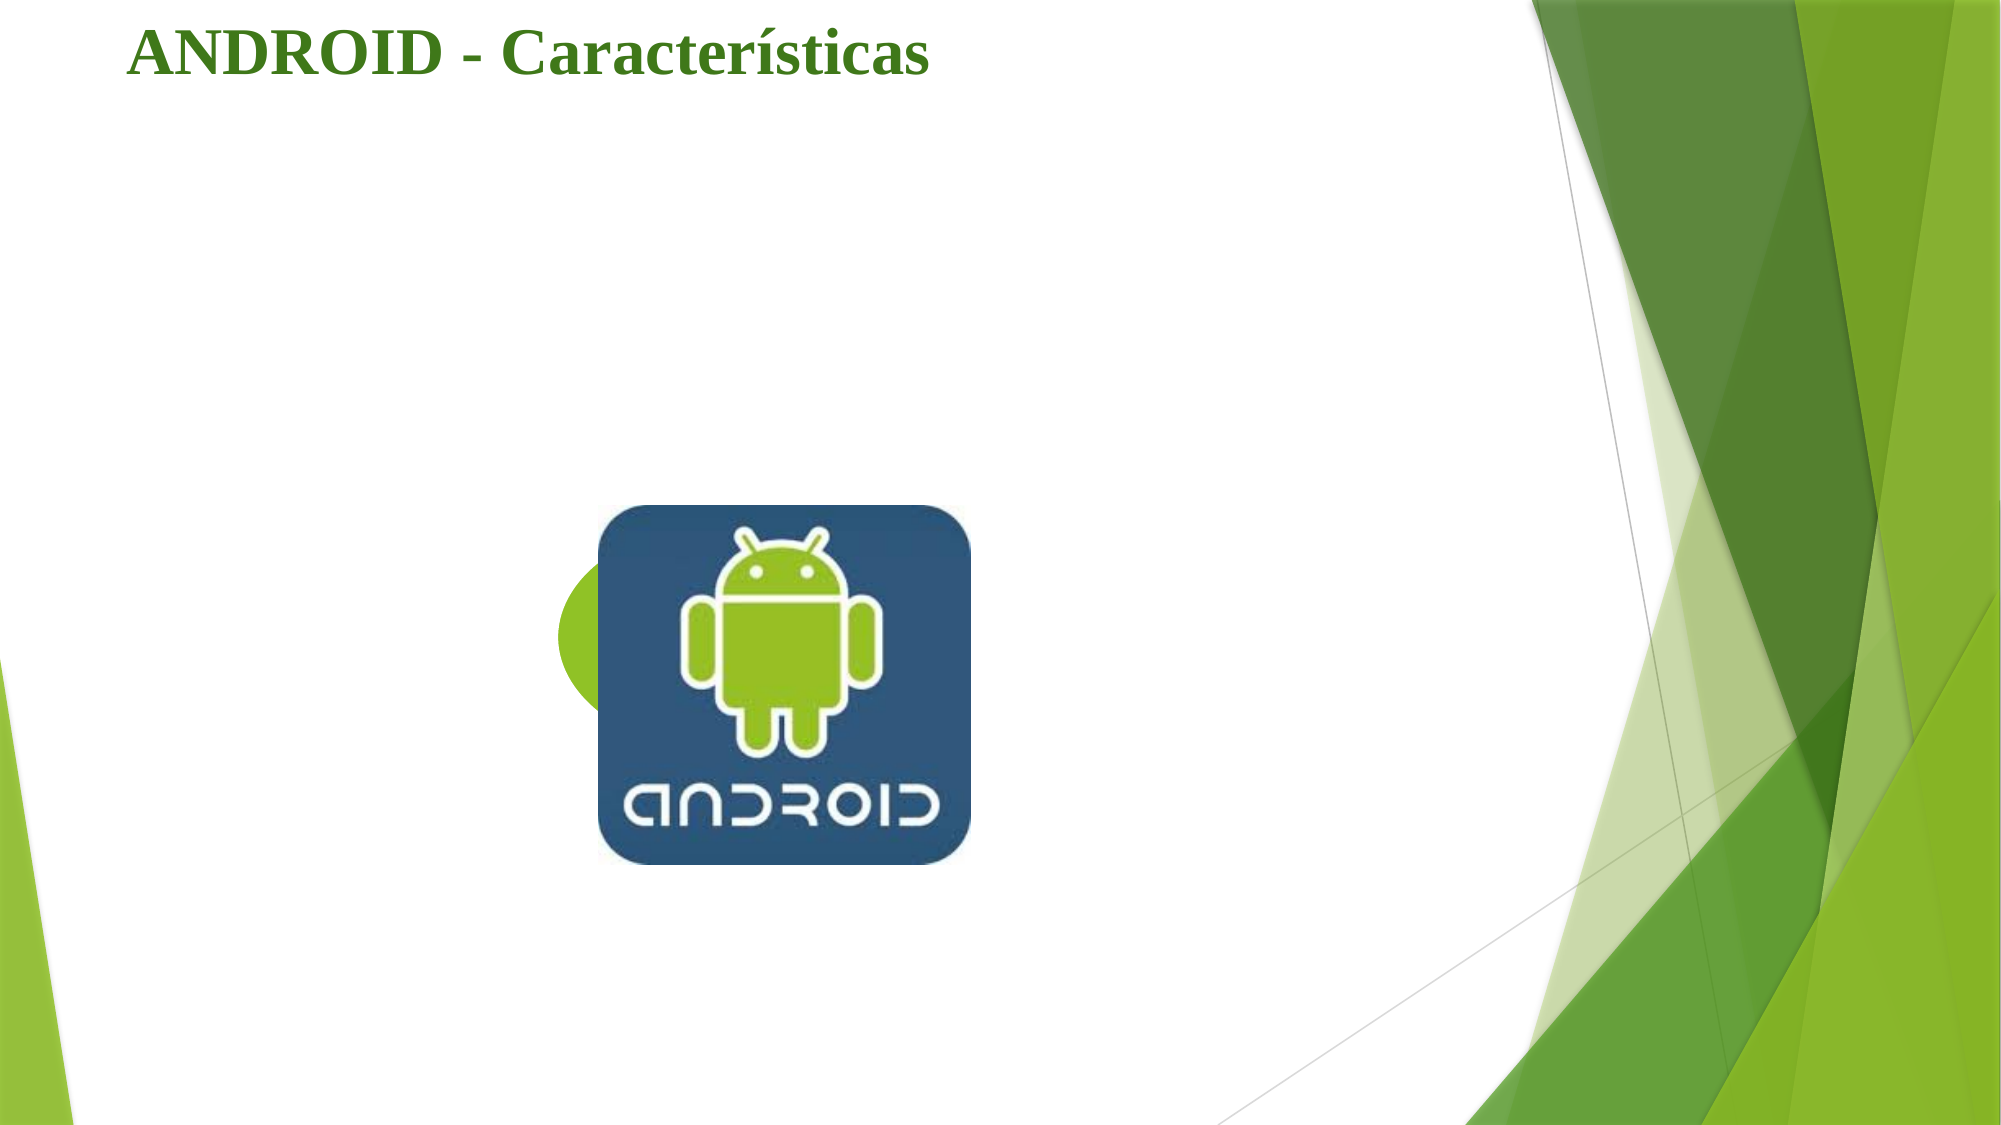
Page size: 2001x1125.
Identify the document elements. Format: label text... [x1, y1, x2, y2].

title ANDROID - Características [111, 0, 1522, 217]
picture [597, 505, 972, 866]
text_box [34, 167, 1427, 1107]
